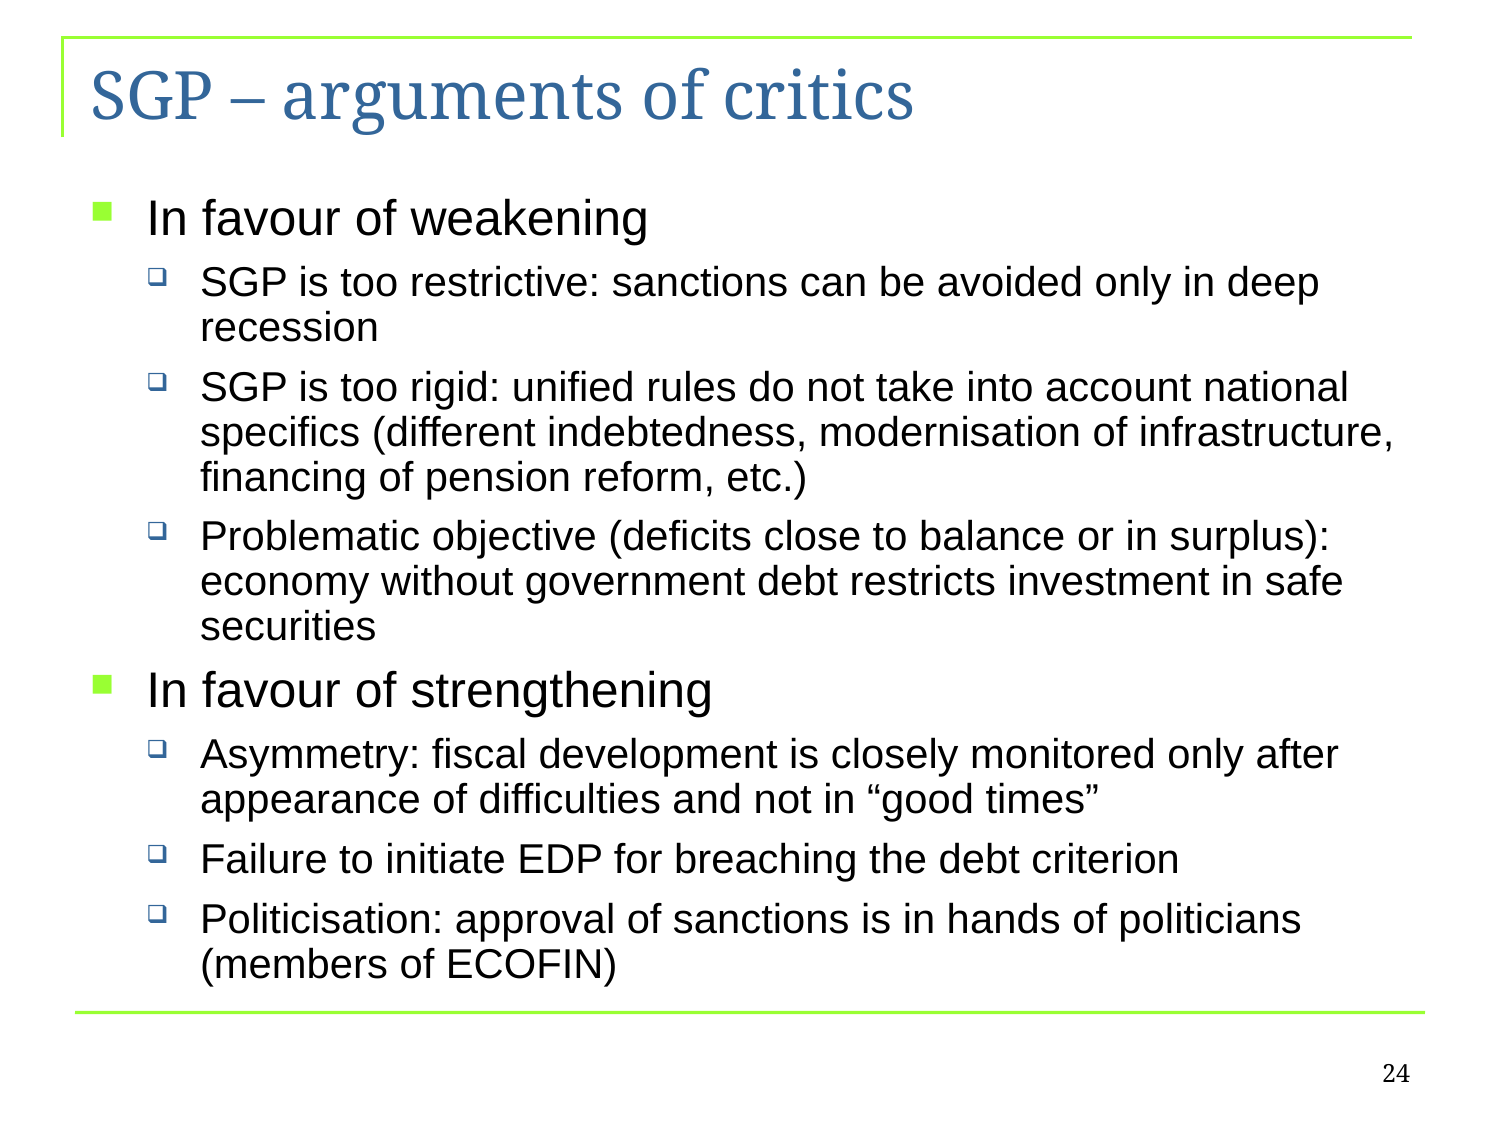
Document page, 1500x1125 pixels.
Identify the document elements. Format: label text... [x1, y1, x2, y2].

title SGP – arguments of critics [75, 45, 1425, 173]
list In favour of weakening SGP is too restrictive: sanctions can be avoided only in deep recession SGP is too rigid: unified rules do not take into account national specifics (different indebtedness, modernisation of infrastructure, financing of pension reform, etc.) Problematic objective (deficits close to balance or in surplus): economy without government debt restricts investment in safe securities In favour of strengthening Asymmetry: fiscal development is closely monitored only after appearance of difficulties and not in “good times” Failure to initiate EDP for breaching the debt criterion Politicisation: approval of sanctions is in hands of politicians (members of ECOFIN) [75, 184, 1425, 1032]
slide_number 24 [1074, 1023, 1426, 1100]
